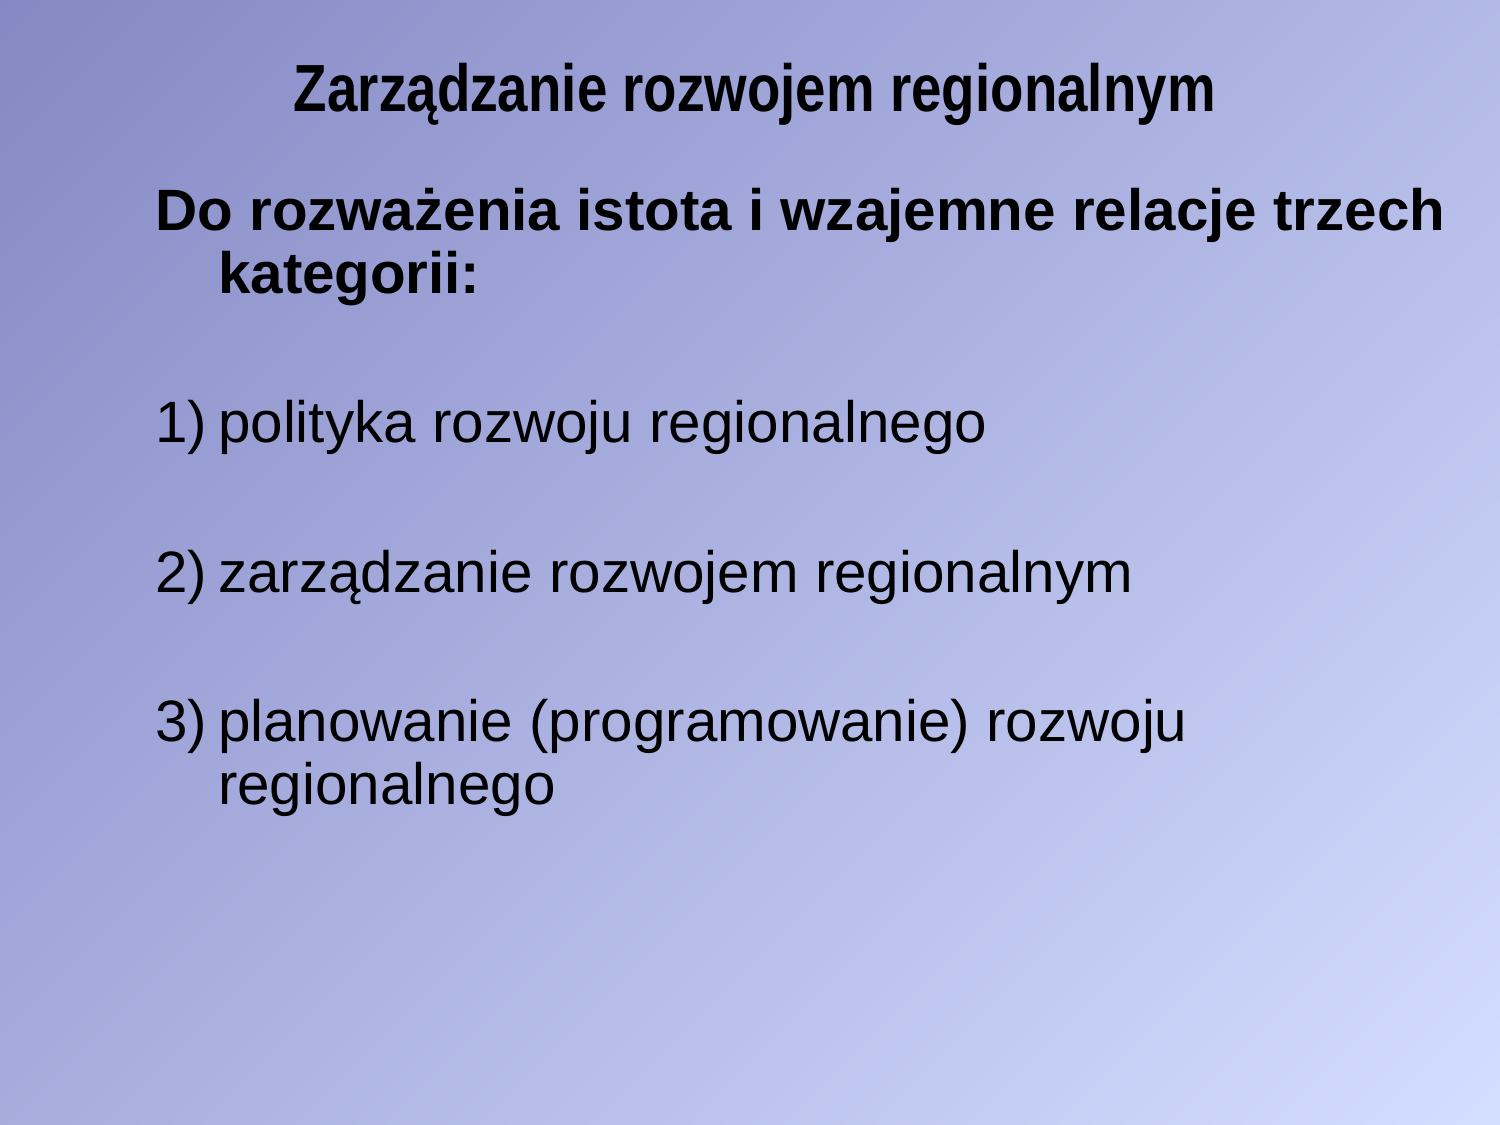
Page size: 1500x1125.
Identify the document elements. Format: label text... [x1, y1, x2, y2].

list Do rozważenia istota i wzajemne relacje trzech kategorii: polityka rozwoju regionalnego zarządzanie rozwojem regionalnym planowanie (programowanie) rozwoju regionalnego [140, 172, 1500, 915]
title Zarządzanie rozwojem regionalnym [64, 42, 1447, 133]
